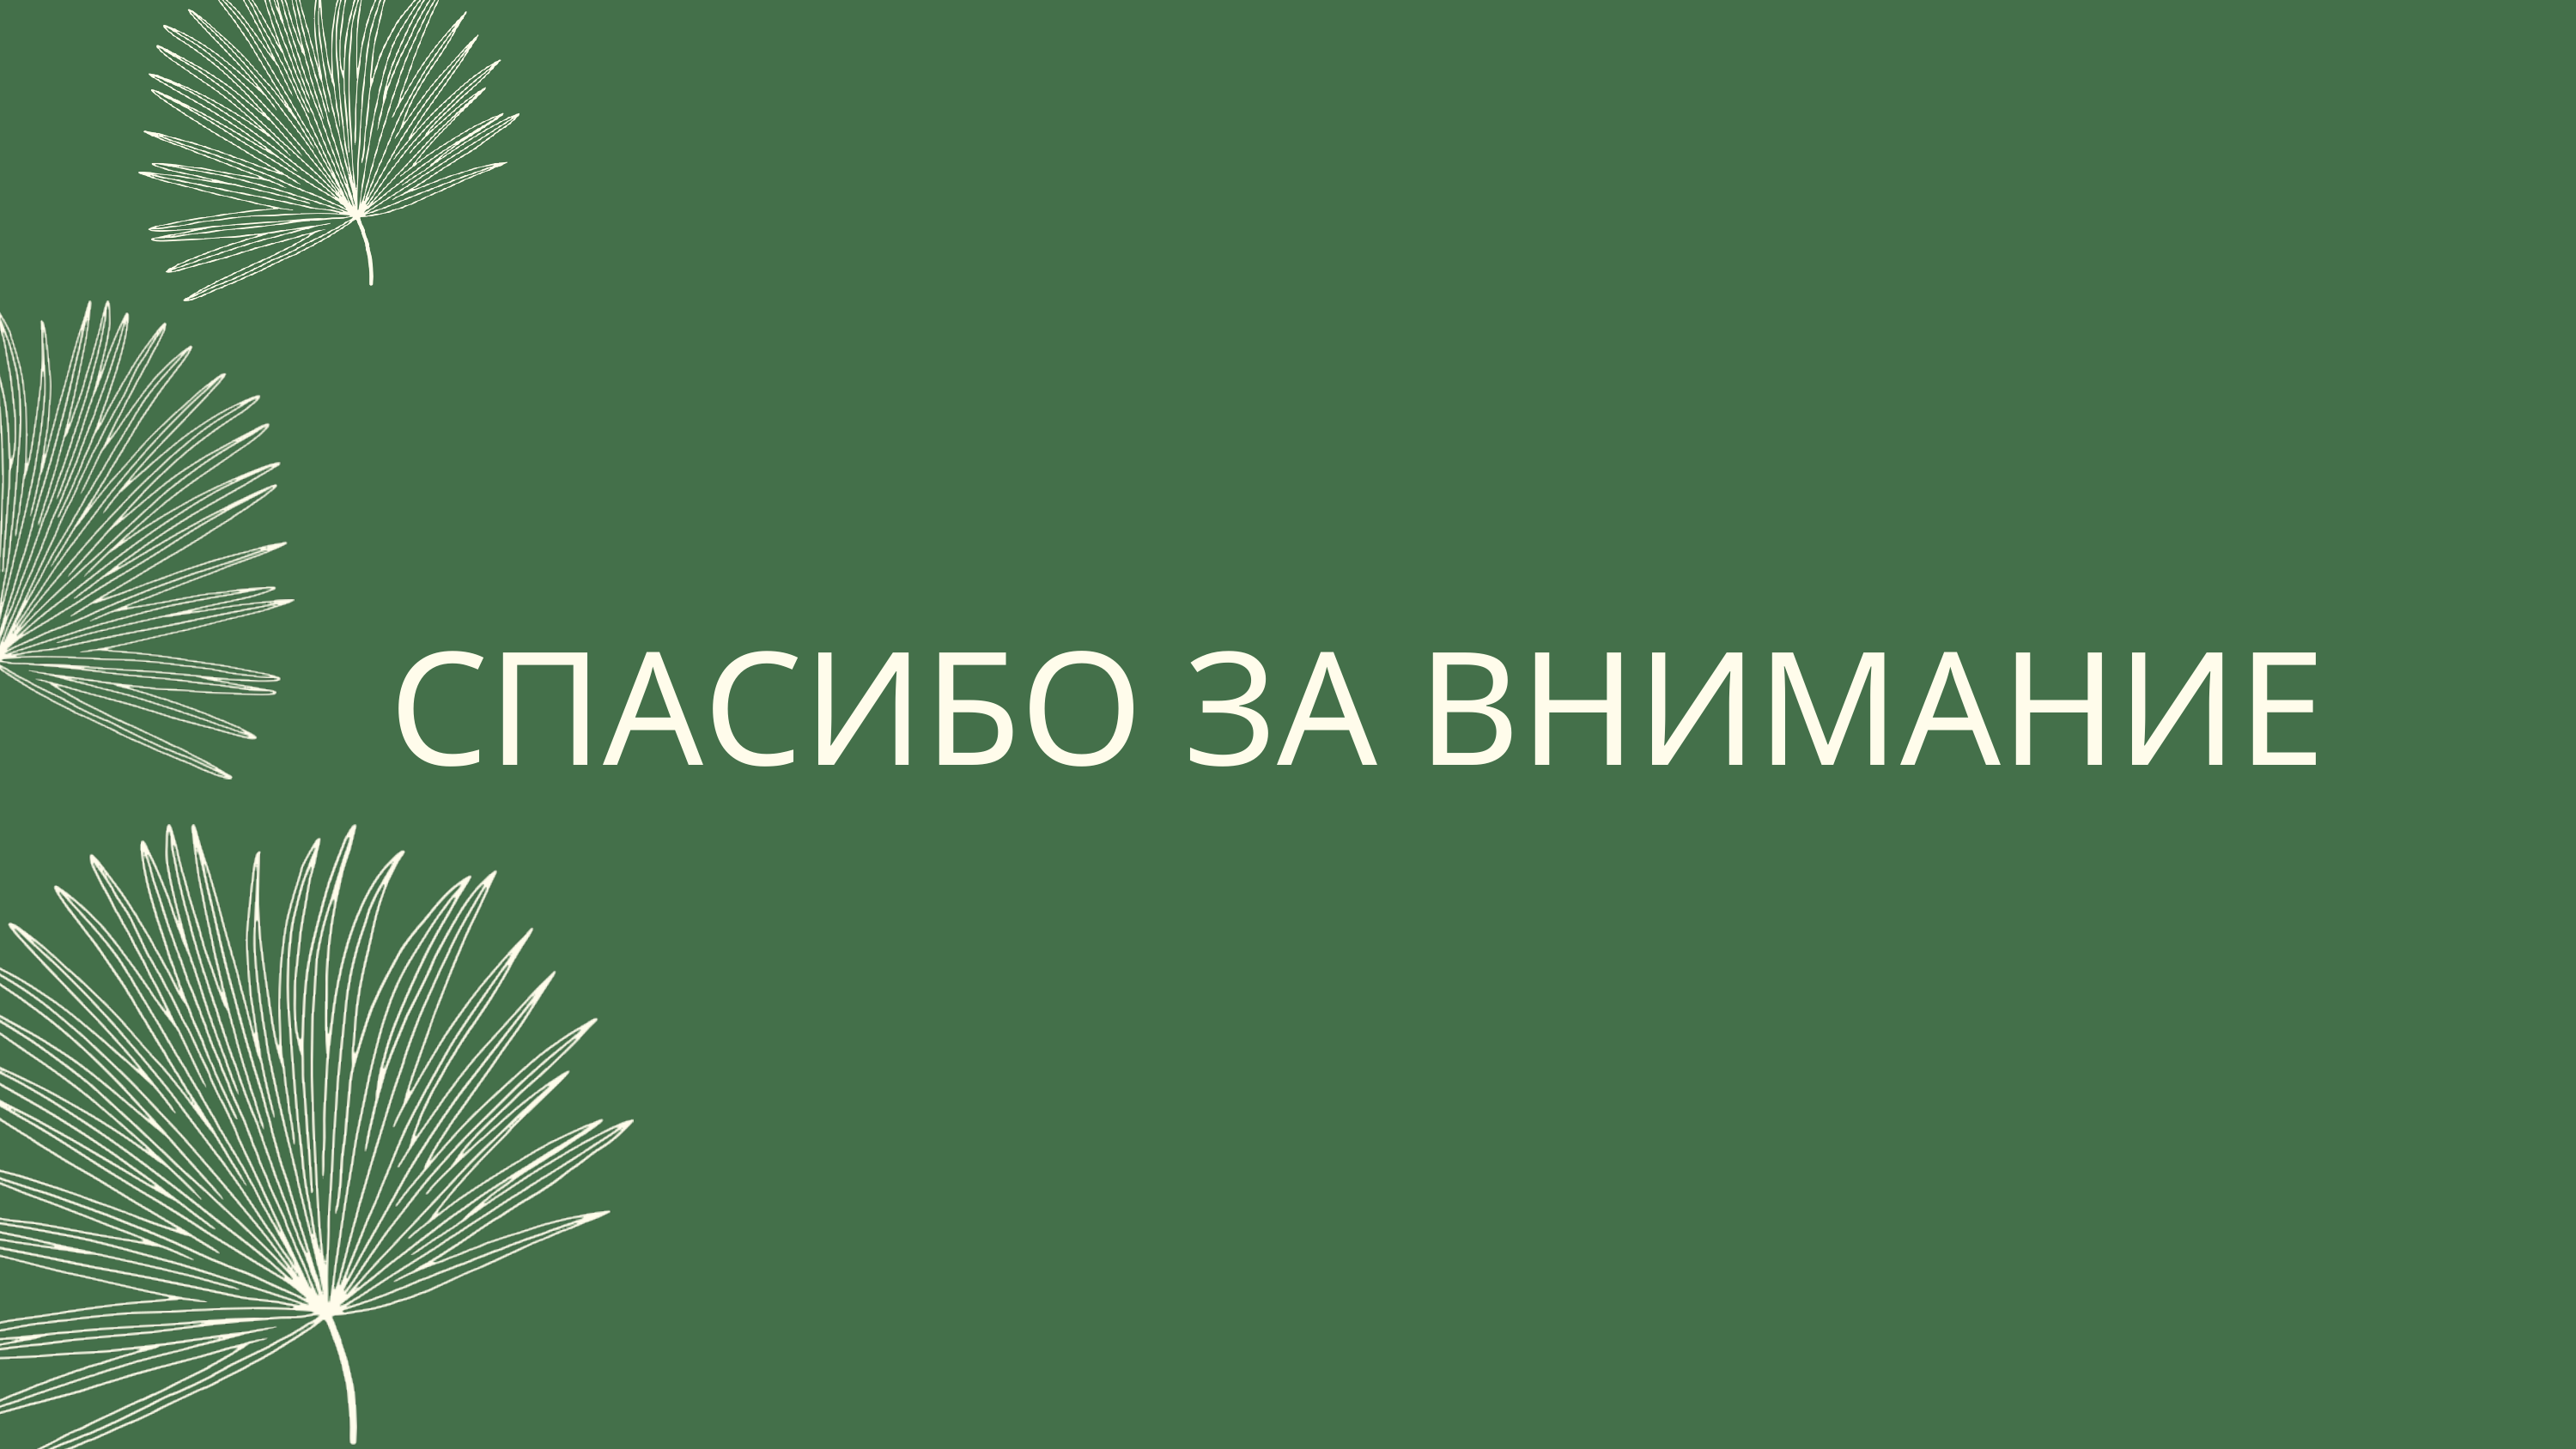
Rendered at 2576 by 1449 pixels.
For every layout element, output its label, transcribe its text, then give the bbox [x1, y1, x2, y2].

picture [0, 0, 519, 779]
text_box СПАСИБО ЗА ВНИМАНИЕ [0, 538, 2327, 797]
picture [0, 824, 634, 1449]
